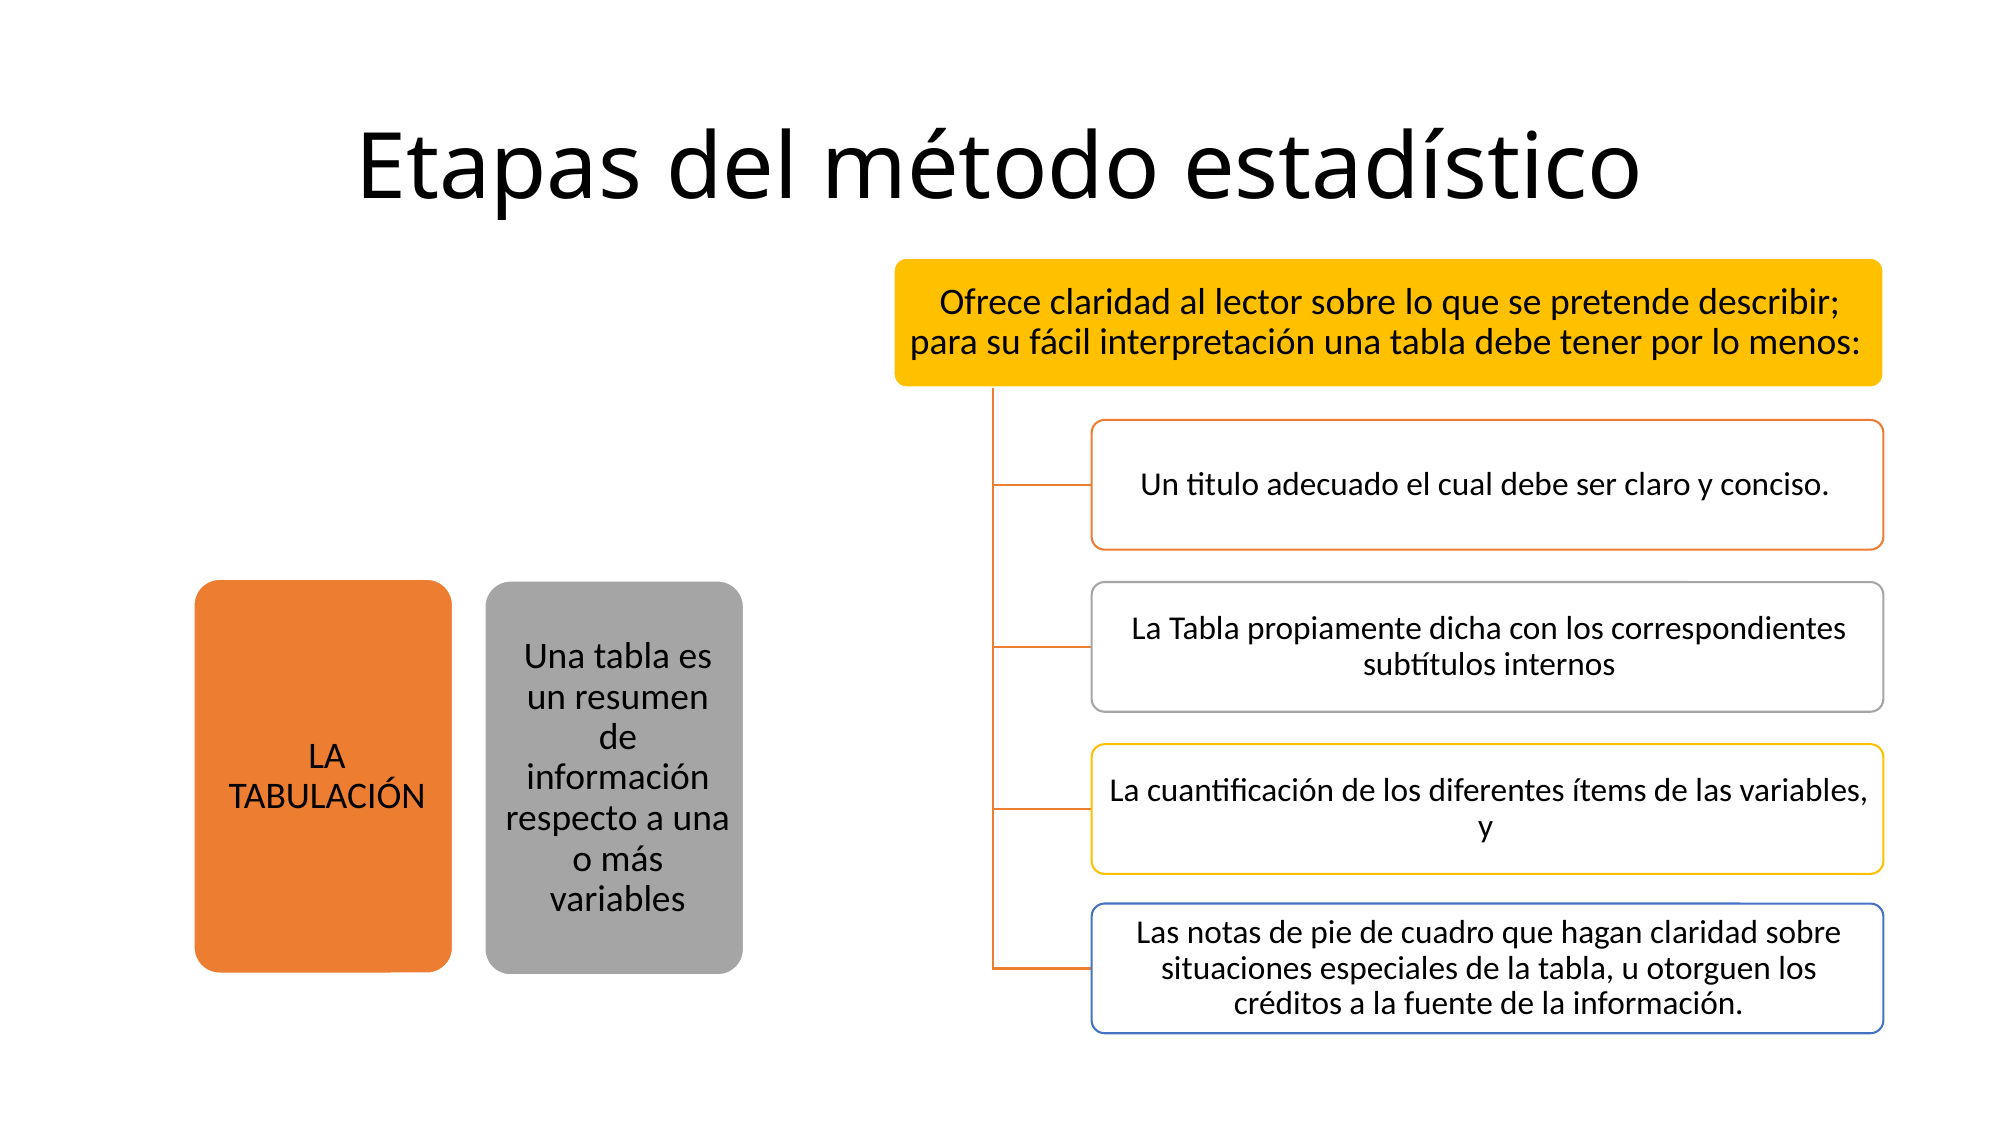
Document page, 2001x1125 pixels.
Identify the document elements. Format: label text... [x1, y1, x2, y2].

title Etapas del método estadístico [137, 59, 1863, 278]
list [193, 253, 1919, 1034]
